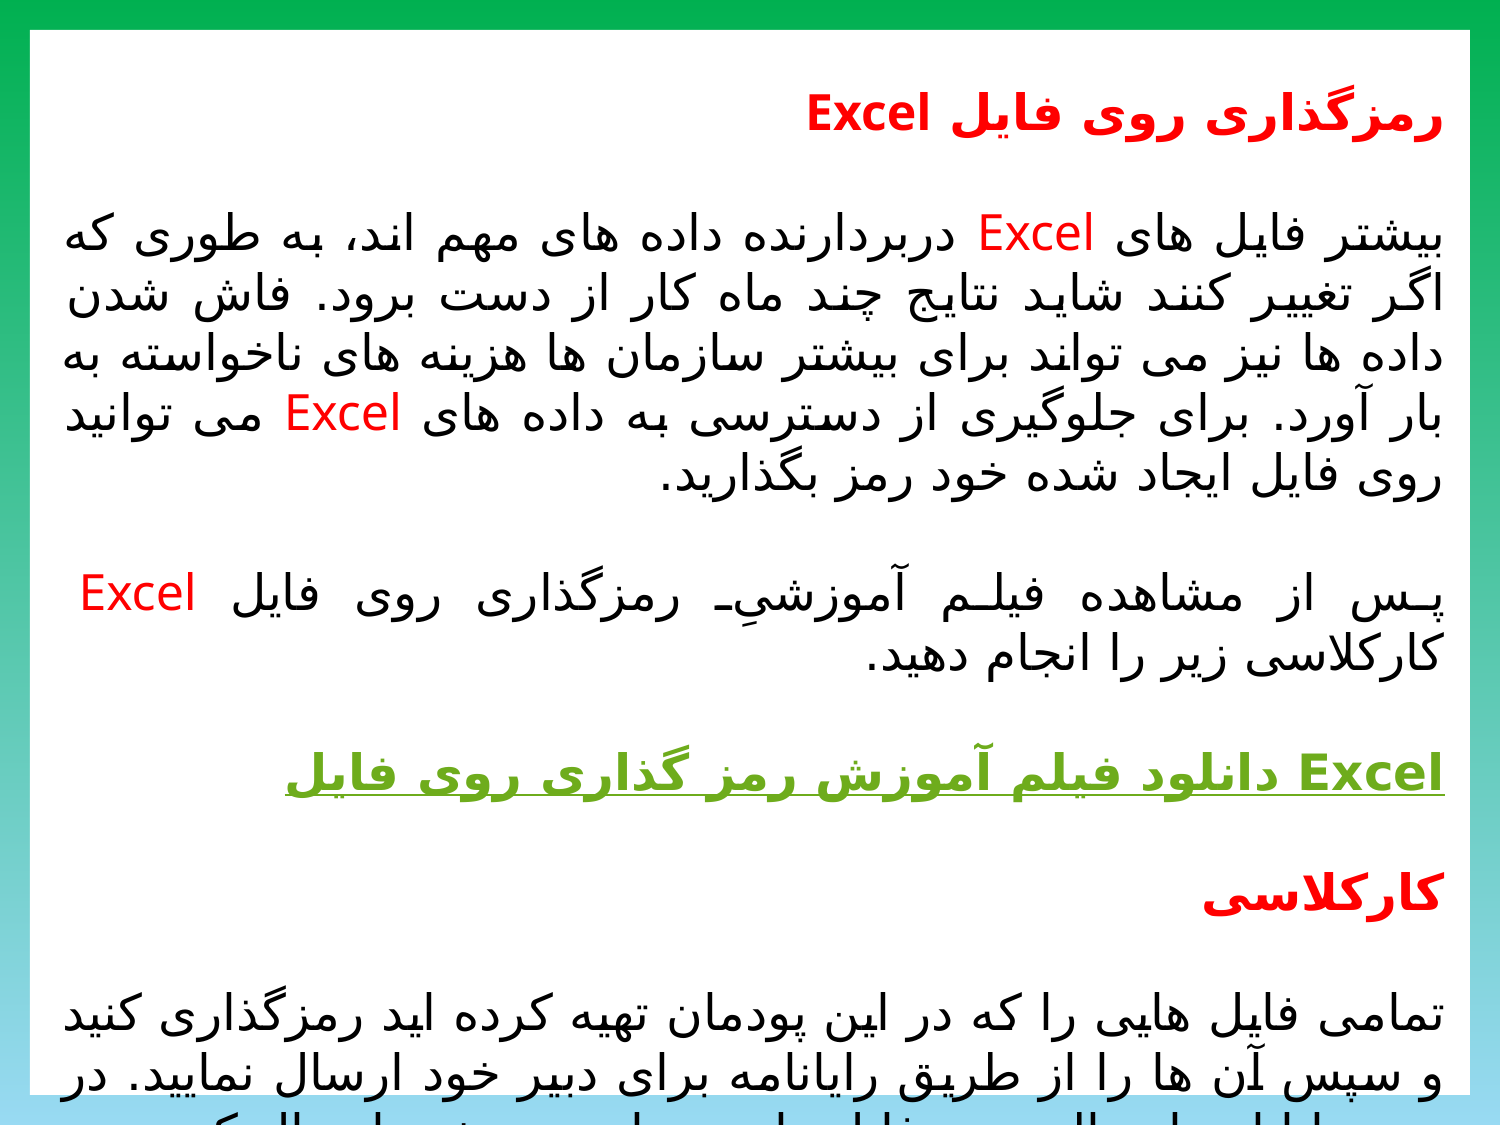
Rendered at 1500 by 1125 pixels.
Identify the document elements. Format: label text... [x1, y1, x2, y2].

text_box رمزگذاری روی فایل Excel بیشتر فایل های Excel دربردارنده داده های مهم اند، به طوری که اگر تغییر کنند شاید نتایج چند ماه کار از دست برود. فاش شدن داده ها نیز می تواند برای بیشتر سازمان ها هزینه های ناخواسته به بار آورد. برای جلوگیری از دسترسی به داده های Excel می توانید روی فایل ایجاد شده خود رمز بگذارید. پس از مشاهده فیلم آموزشیِ رمزگذاری روی فایل Excel کارکلاسی زیر را انجام دهید. دانلود فیلم آموزش رمز گذاری روی فایل Excel کارکلاسی تمامی فایل هایی را که در این پودمان تهیه کرده اید رمزگذاری کنید و سپس آن ها را از طریق رایانامه برای دبیر خود ارسال نمایید. در متن رایانامه ارسالی رمز فایل را نیز برای دبیر خود ارسال کنید. [46, 72, 1460, 1125]
